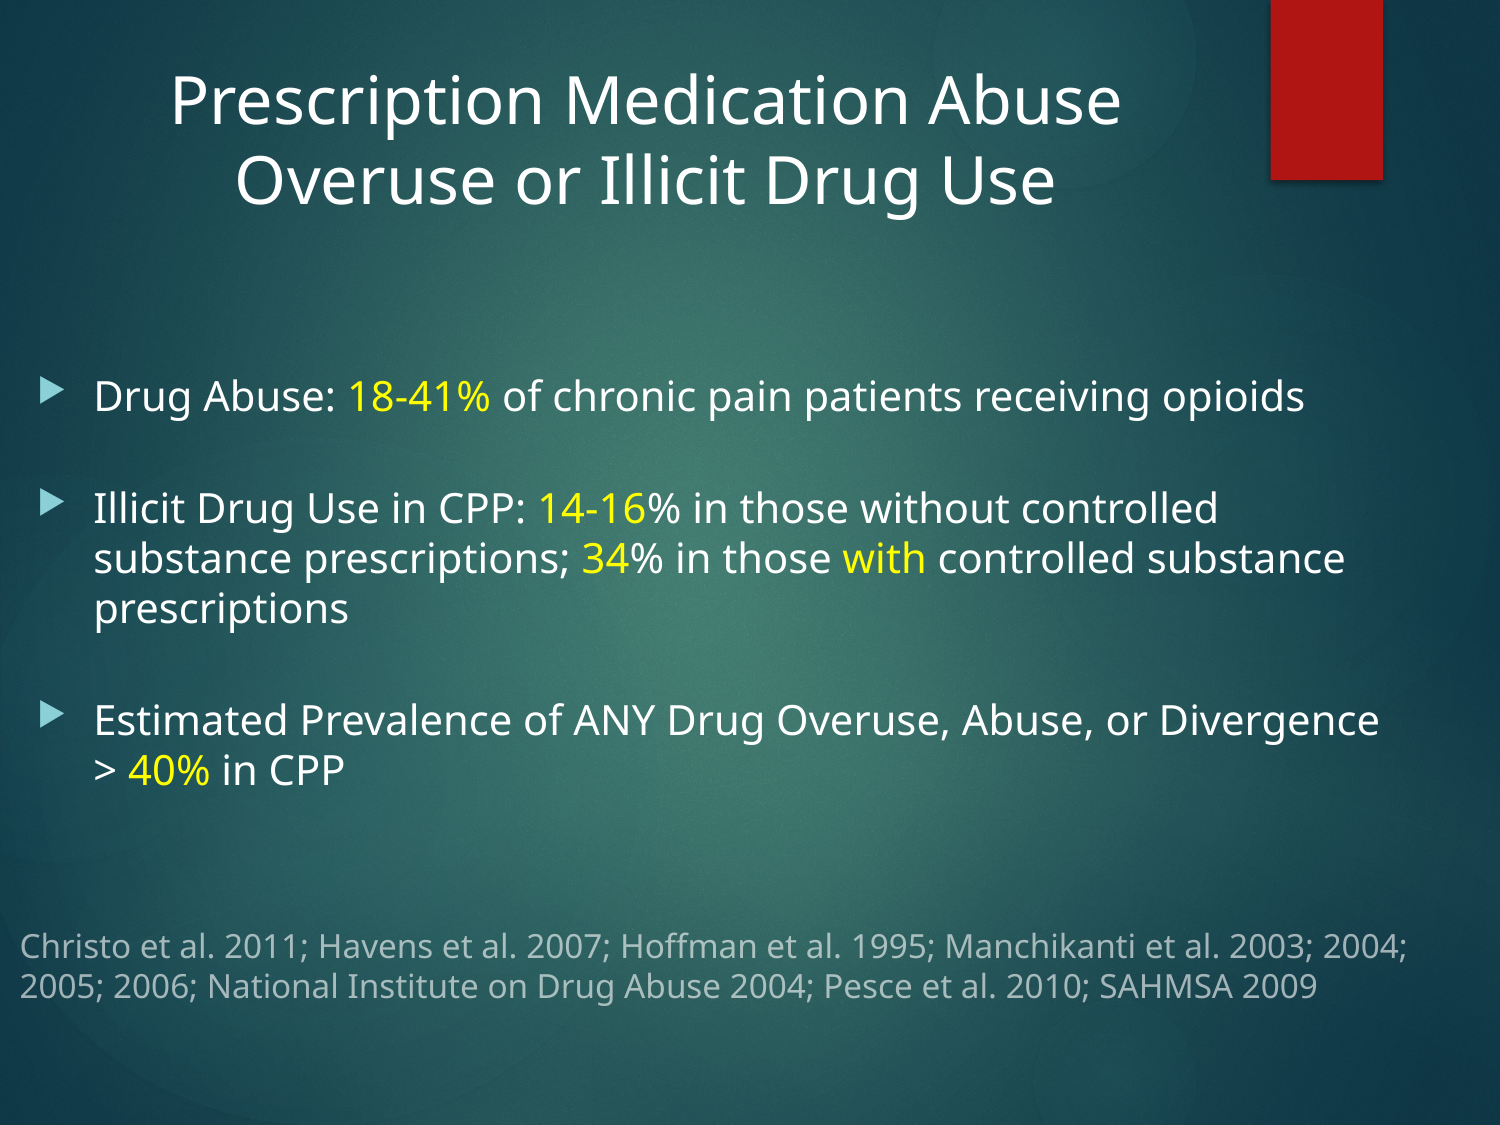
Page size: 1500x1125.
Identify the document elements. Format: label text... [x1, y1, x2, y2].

footer Christo et al. 2011; Havens et al. 2007; Hoffman et al. 1995; Manchikanti et al. 2003; 2004; 2005; 2006; National Institute on Drug Abuse 2004; Pesce et al. 2010; SAHMSA 2009 [4, 900, 1463, 1013]
title Prescription Medication Abuse Overuse or Illicit Drug Use [37, 50, 1257, 300]
list Drug Abuse: 18-41% of chronic pain patients receiving opioids Illicit Drug Use in CPP: 14-16% in those without controlled substance prescriptions; 34% in those with controlled substance prescriptions Estimated Prevalence of ANY Drug Overuse, Abuse, or Divergence > 40% in CPP [22, 362, 1425, 900]
